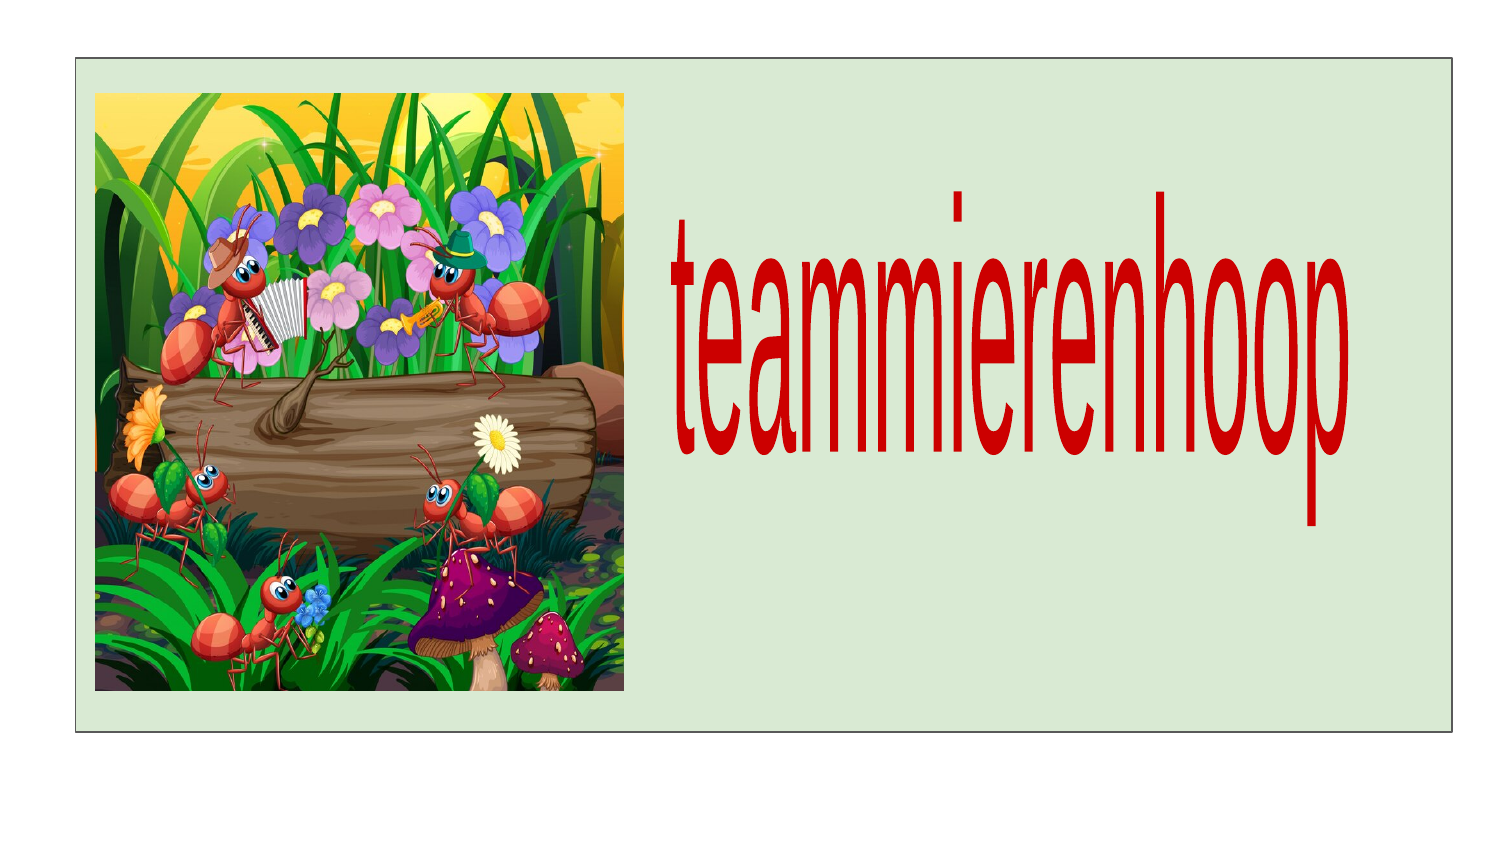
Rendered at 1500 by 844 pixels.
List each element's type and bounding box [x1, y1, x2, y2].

text_box [75, 57, 1452, 732]
picture [94, 93, 624, 691]
